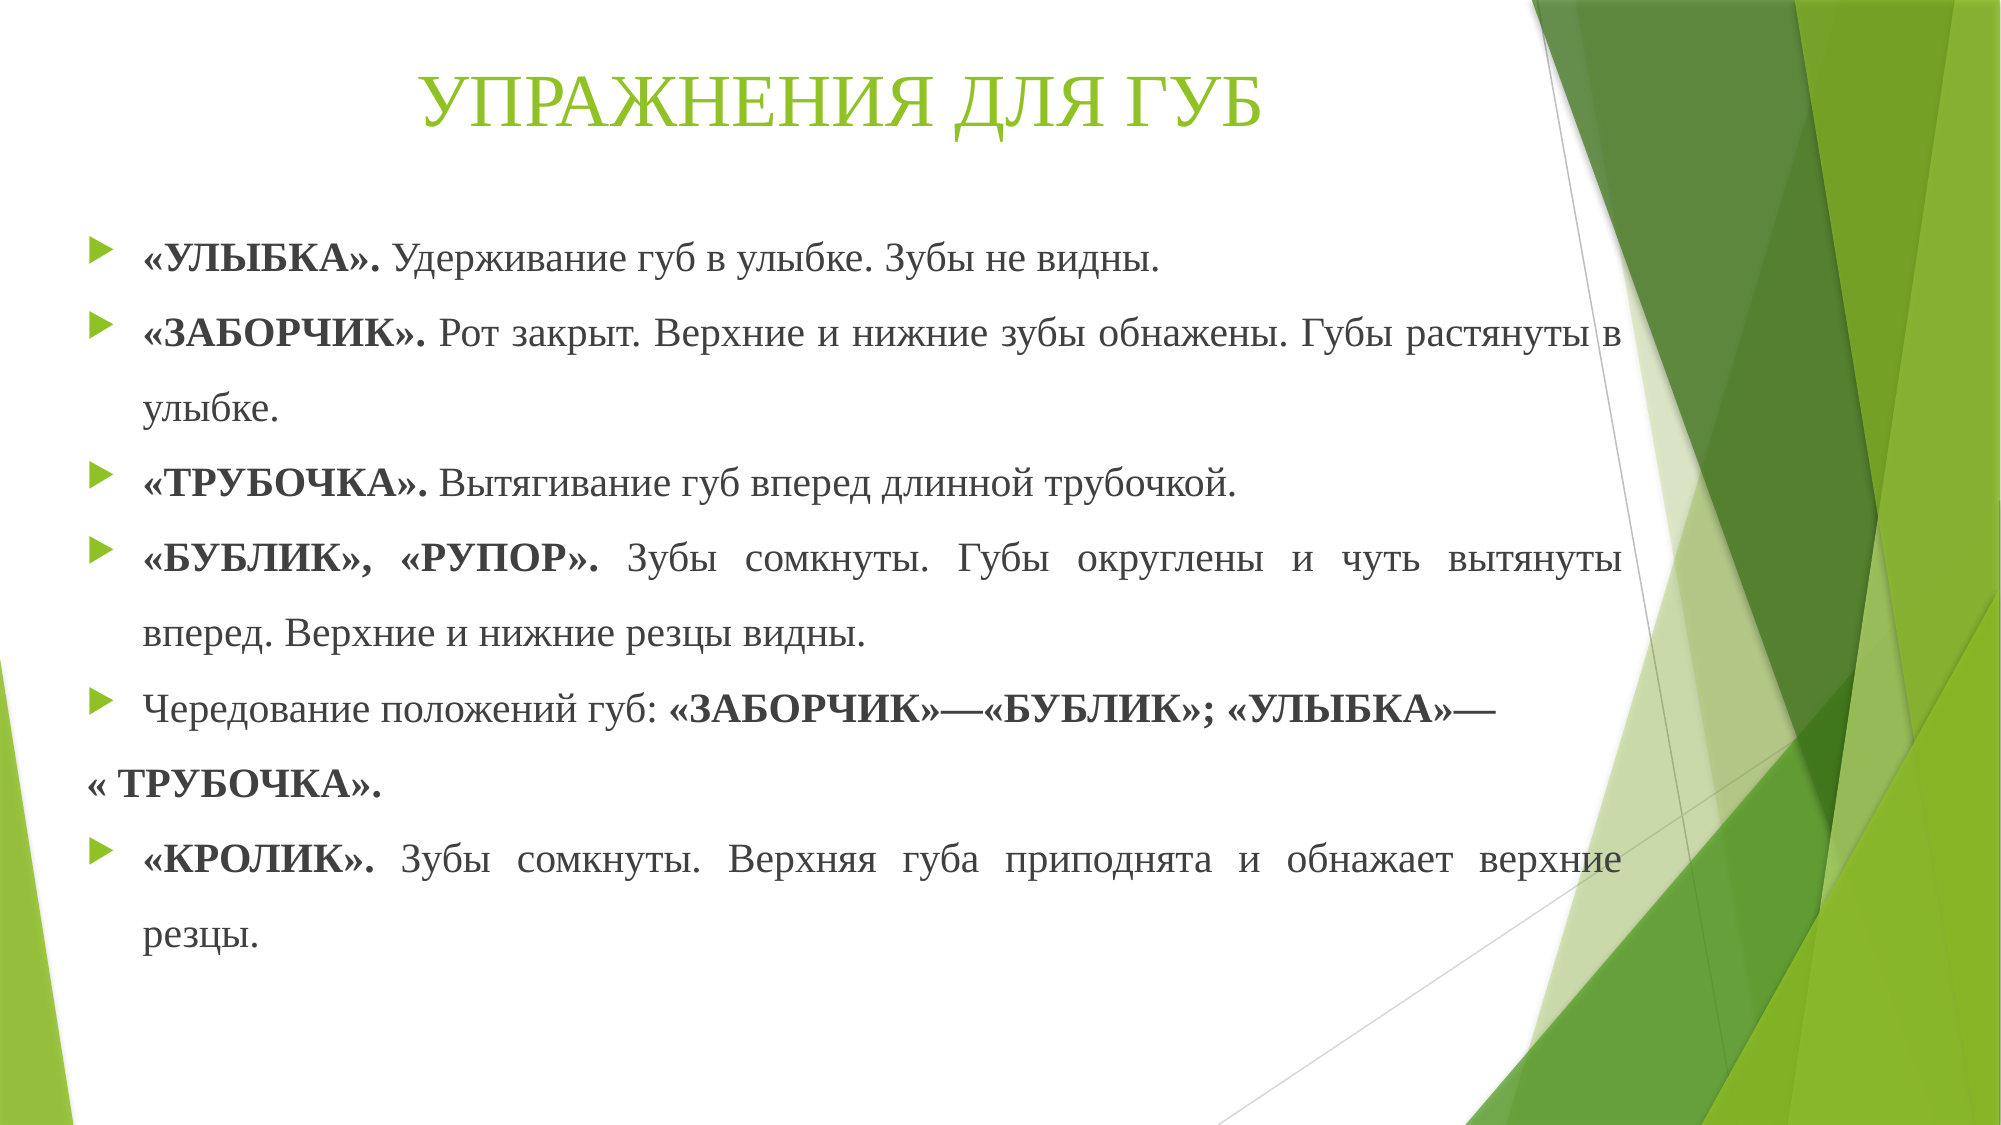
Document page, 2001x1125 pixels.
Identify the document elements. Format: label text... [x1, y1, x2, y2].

list «УЛЫБКА». Удерживание губ в улыбке. Зубы не видны. «ЗАБОРЧИК». Рот закрыт. Верхние и нижние зубы обнажены. Губы растянуты в улыбке. «ТРУБОЧКА». Вытягивание губ вперед длинной трубочкой. «БУБЛИК», «РУПОР». Зубы сомкнуты. Губы округлены и чуть вытянуты вперед. Верхние и нижние резцы видны. Чередование положений губ: «ЗАБОРЧИК»—«БУБЛИК»; «УЛЫБКА»— « ТРУБОЧКА». «КРОЛИК». Зубы сомкнуты. Верхняя губа приподнята и обнажает верхние резцы. [71, 197, 1638, 1080]
title УПРАЖНЕНИЯ ДЛЯ ГУБ [135, 43, 1546, 177]
